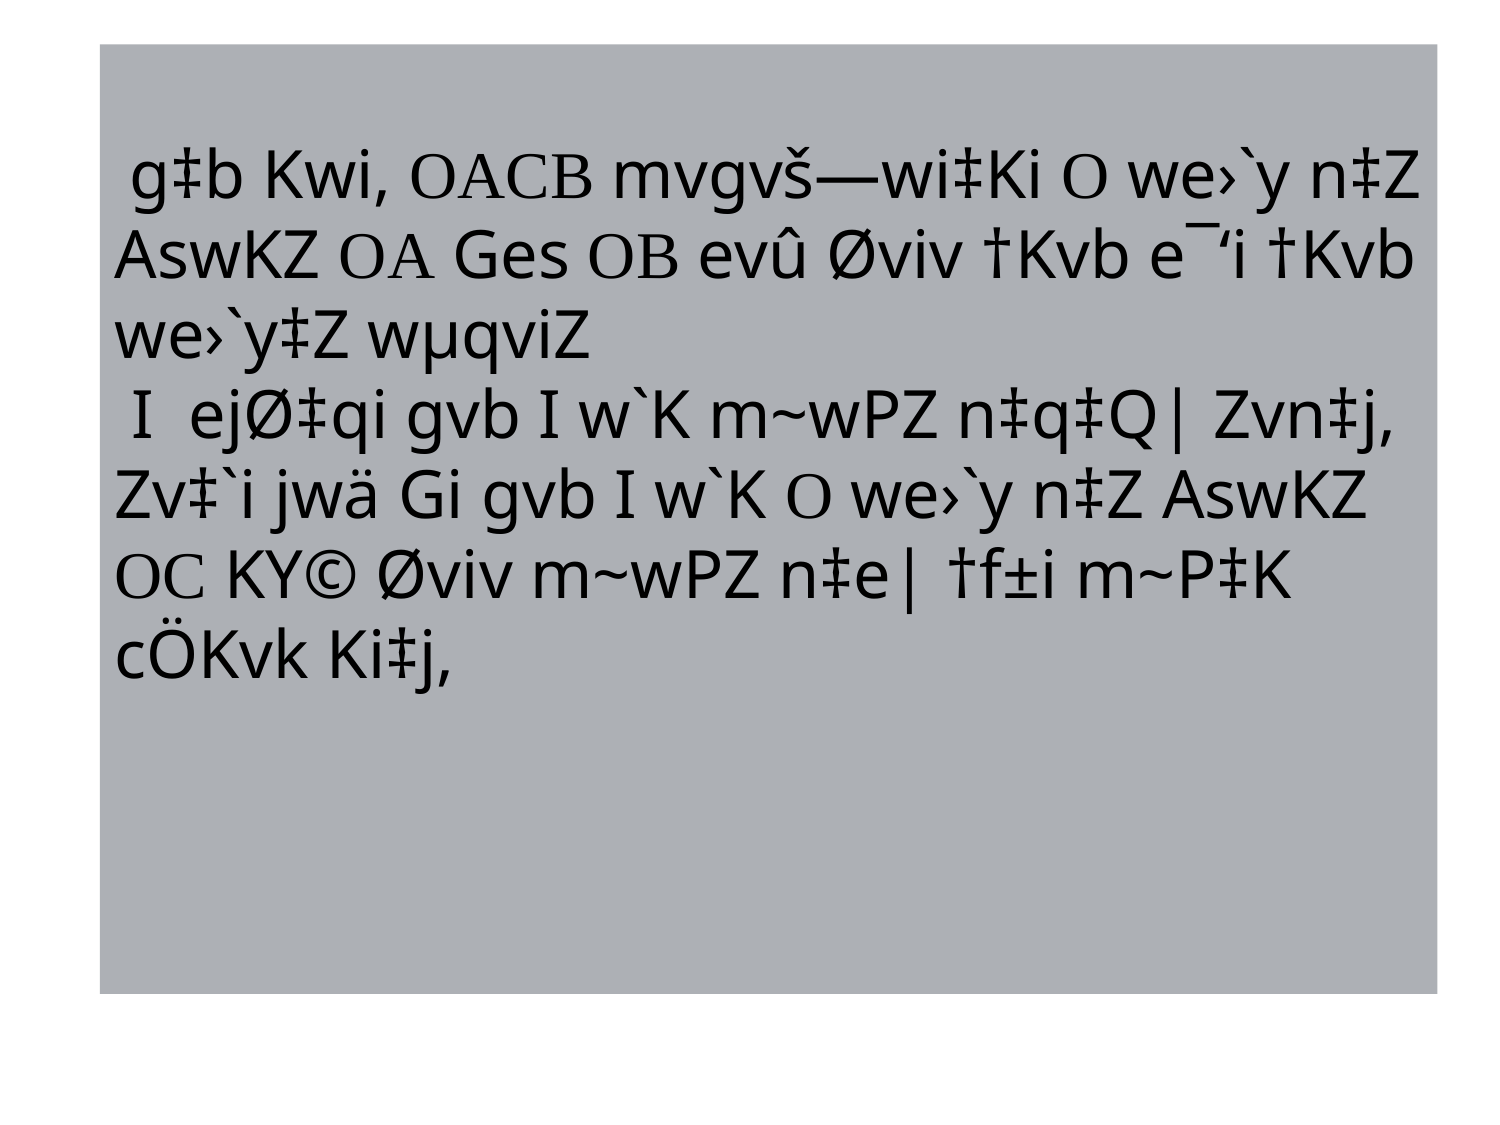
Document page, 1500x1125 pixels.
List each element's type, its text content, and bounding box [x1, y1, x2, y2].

text_box g‡b Kwi, OACB mvgvš—wi‡Ki O we›`y n‡Z AswKZ OA Ges OB evû Øviv †Kvb e¯‘i †Kvb we›`y‡Z wµqviZ I ejØ‡qi gvb I w`K m~wPZ n‡q‡Q| Zvn‡j, Zv‡`i jwä Gi gvb I w`K O we›`y n‡Z AswKZ OC KY© Øviv m~wPZ n‡e| †f±i m~P‡K cÖKvk Ki‡j, [99, 44, 1438, 994]
